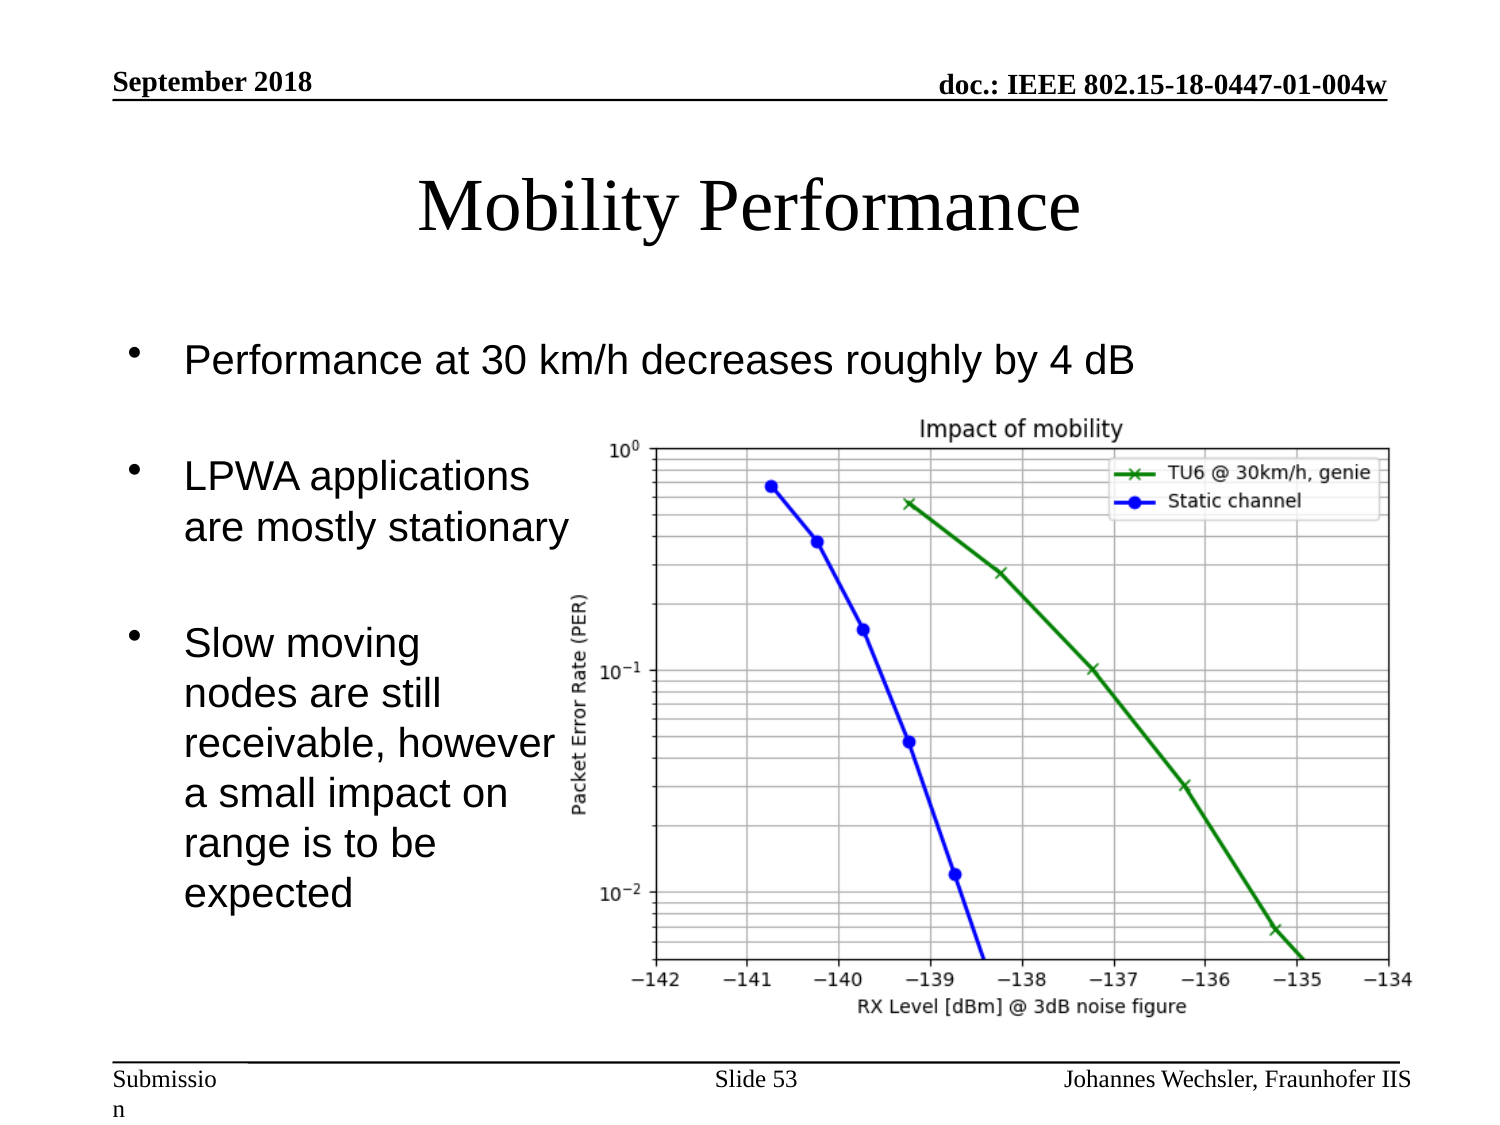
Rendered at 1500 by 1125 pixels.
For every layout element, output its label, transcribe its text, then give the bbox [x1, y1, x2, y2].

picture [537, 367, 1483, 1043]
footer Johannes Wechsler, Fraunhofer IIS [900, 1062, 1413, 1093]
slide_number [112, 62, 375, 98]
list Performance at 30 km/h decreases roughly by 4 dB LPWA applications are mostly stationary Slow moving nodes are still receivable, however a small impact on range is to be expected [112, 324, 1413, 1000]
title Mobility Performance [112, 112, 1388, 288]
slide_number Slide 53 [712, 1062, 800, 1093]
